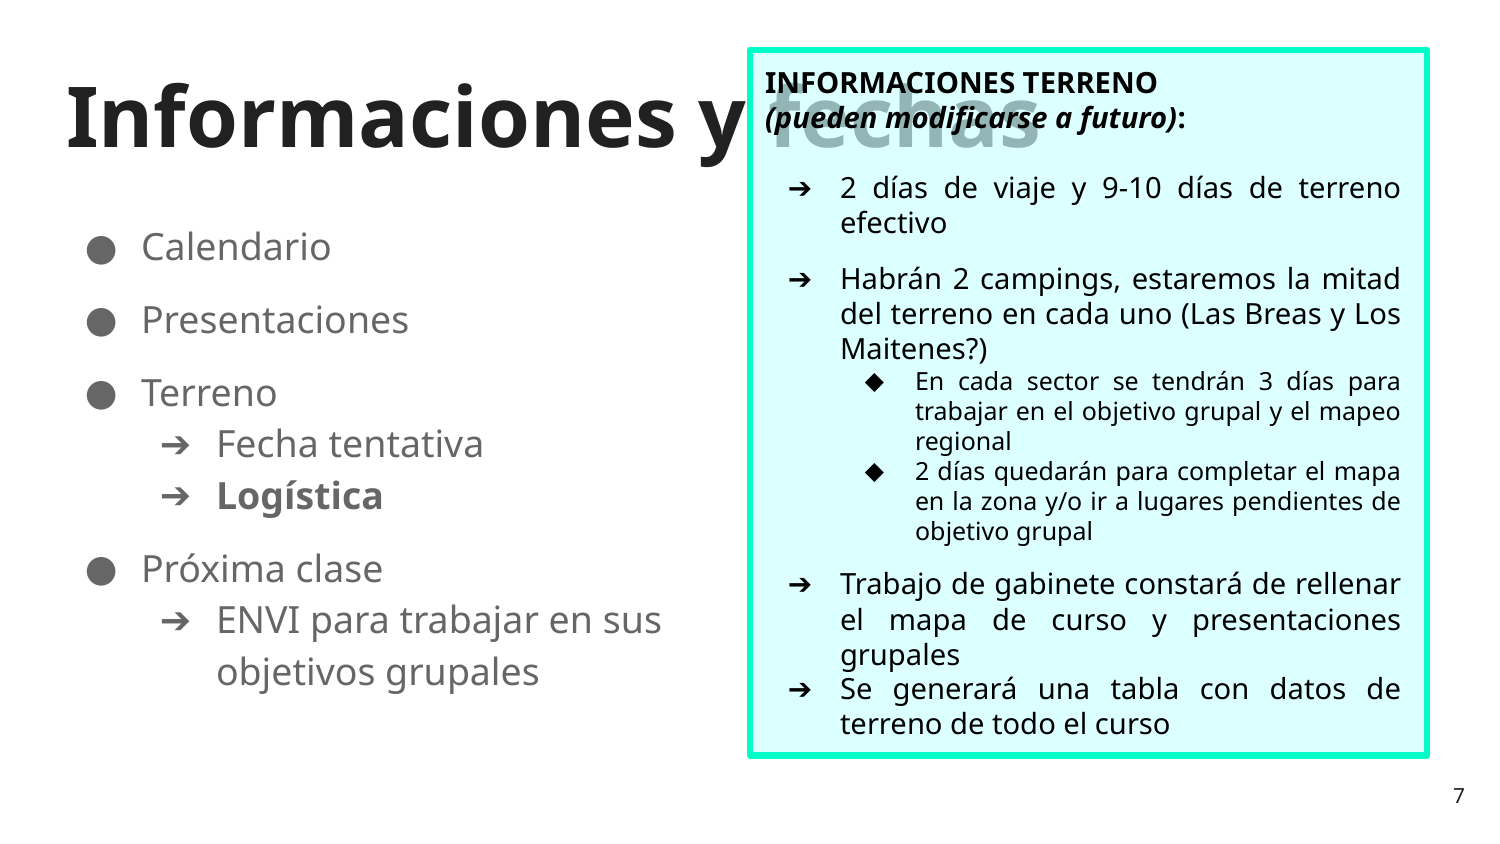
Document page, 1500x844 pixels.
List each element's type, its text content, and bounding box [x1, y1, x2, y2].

slide_number 7 [1389, 764, 1480, 830]
text_box INFORMACIONES TERRENO (pueden modificarse a futuro): 2 días de viaje y 9-10 días de terreno efectivo Habrán 2 campings, estaremos la mitad del terreno en cada uno (Las Breas y Los Maitenes?) En cada sector se tendrán 3 días para trabajar en el objetivo grupal y el mapeo regional 2 días quedarán para completar el mapa en la zona y/o ir a lugares pendientes de objetivo grupal Trabajo de gabinete constará de rellenar el mapa de curso y presentaciones grupales Se generará una tabla con datos de terreno de todo el curso [749, 49, 1427, 756]
title Informaciones y fechas [51, 48, 1449, 180]
list Calendario Presentaciones Terreno Fecha tentativa Logística Próxima clase ENVI para trabajar en sus objetivos grupales [51, 201, 738, 750]
